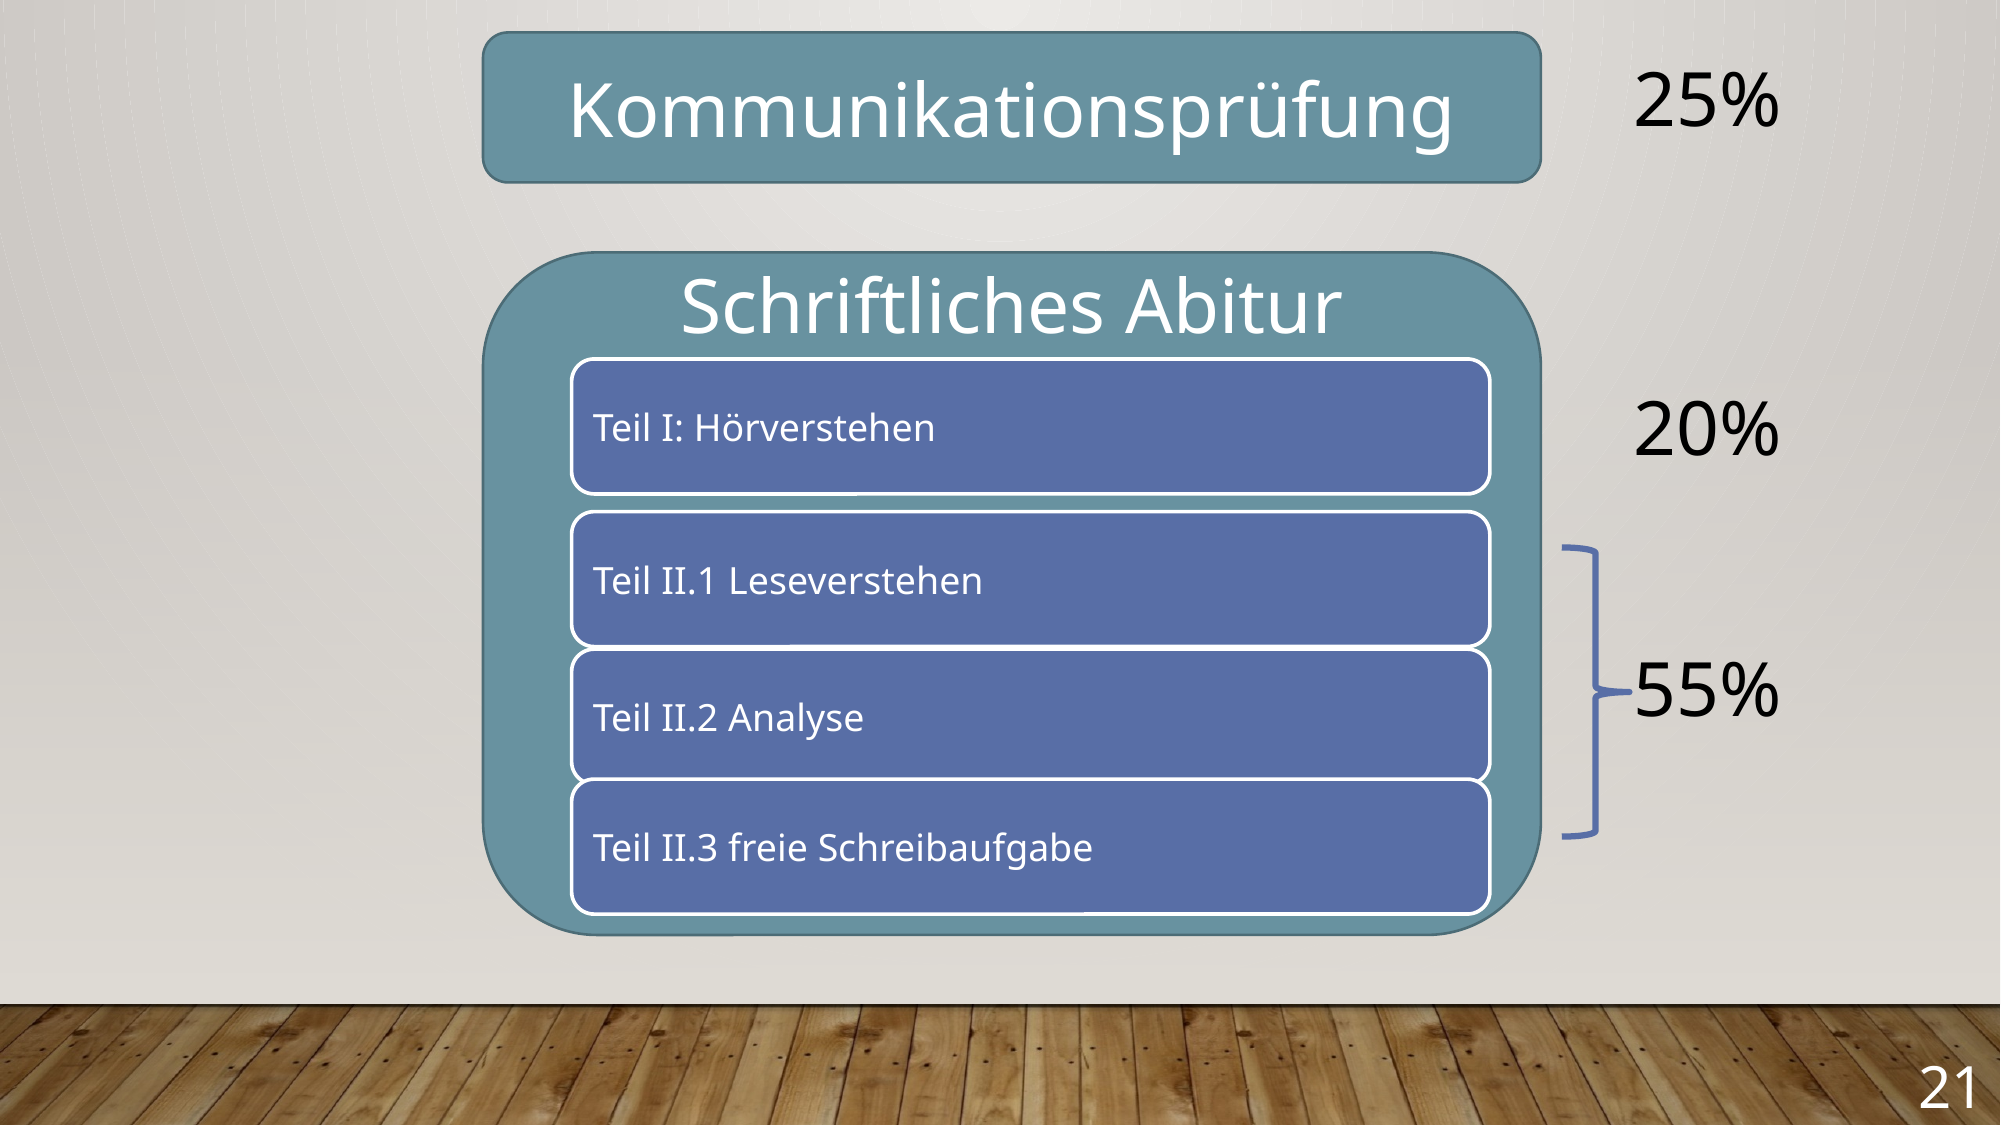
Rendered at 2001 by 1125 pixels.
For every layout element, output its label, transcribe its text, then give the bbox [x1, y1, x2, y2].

text_box Teil II.2 Analyse [569, 647, 1492, 782]
text_box [481, 295, 1543, 937]
text_box 25% [1619, 44, 1797, 373]
picture [0, 1004, 2000, 1125]
text_box 55% [1619, 634, 1797, 1009]
text_box Kommunikationsprüfung [481, 31, 1543, 184]
text_box [1561, 546, 1631, 838]
text_box Teil I: Hörverstehen [569, 357, 1492, 496]
slide_number 21 [1850, 1042, 2000, 1125]
text_box Teil II.1 Leseverstehen [569, 509, 1492, 648]
text_box Teil II.3 freie Schreibaufgabe [569, 777, 1492, 916]
text_box 20% [1619, 373, 1797, 634]
text_box Schriftliches Abitur [506, 251, 1518, 357]
